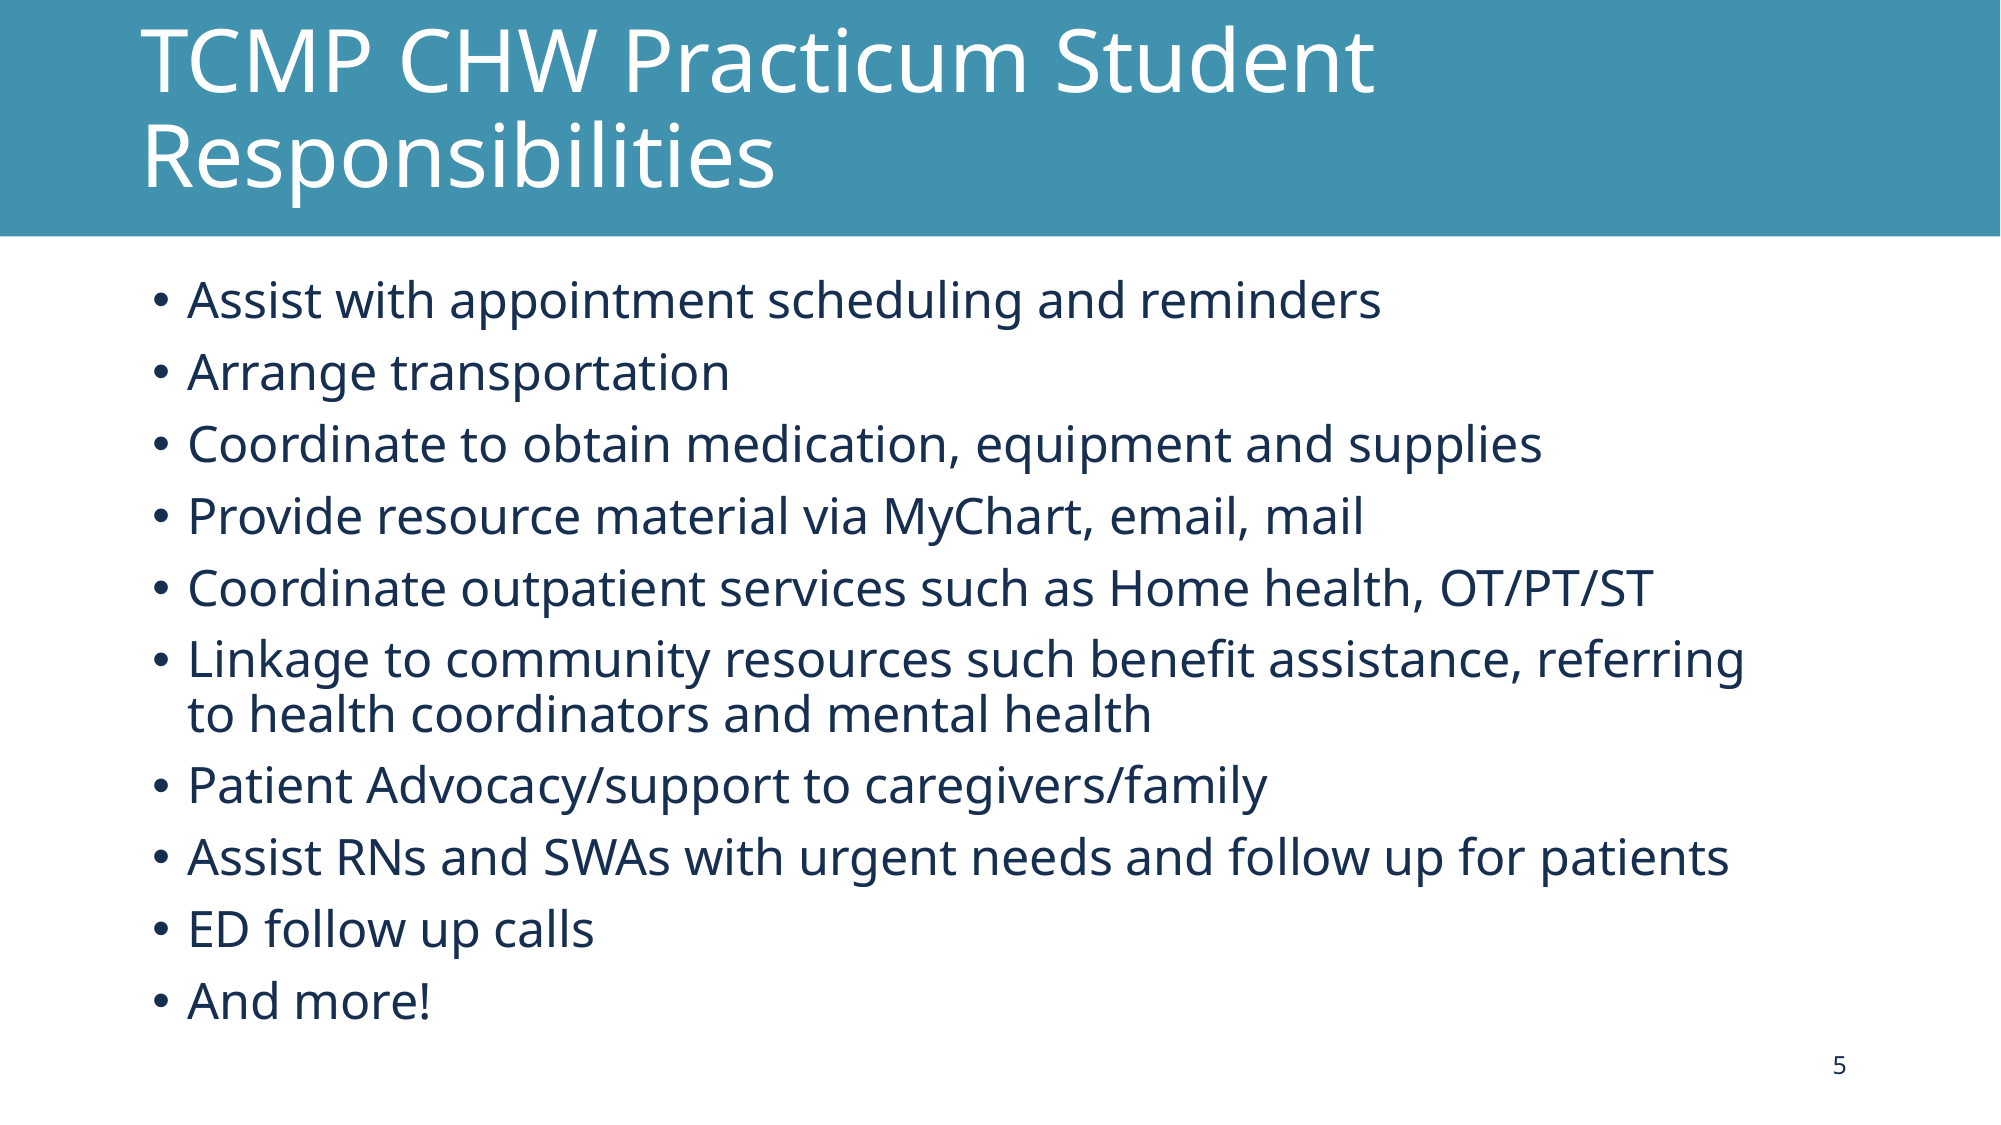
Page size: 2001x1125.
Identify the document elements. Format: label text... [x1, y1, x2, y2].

title TCMP CHW Practicum Student Responsibilities [125, 3, 1850, 221]
list Assist with appointment scheduling and reminders Arrange transportation Coordinate to obtain medication, equipment and supplies Provide resource material via MyChart, email, mail Coordinate outpatient services such as Home health, OT/PT/ST Linkage to community resources such benefit assistance, referring to health coordinators and mental health Patient Advocacy/support to caregivers/family Assist RNs and SWAs with urgent needs and follow up for patients ED follow up calls And more! [137, 267, 1794, 1045]
